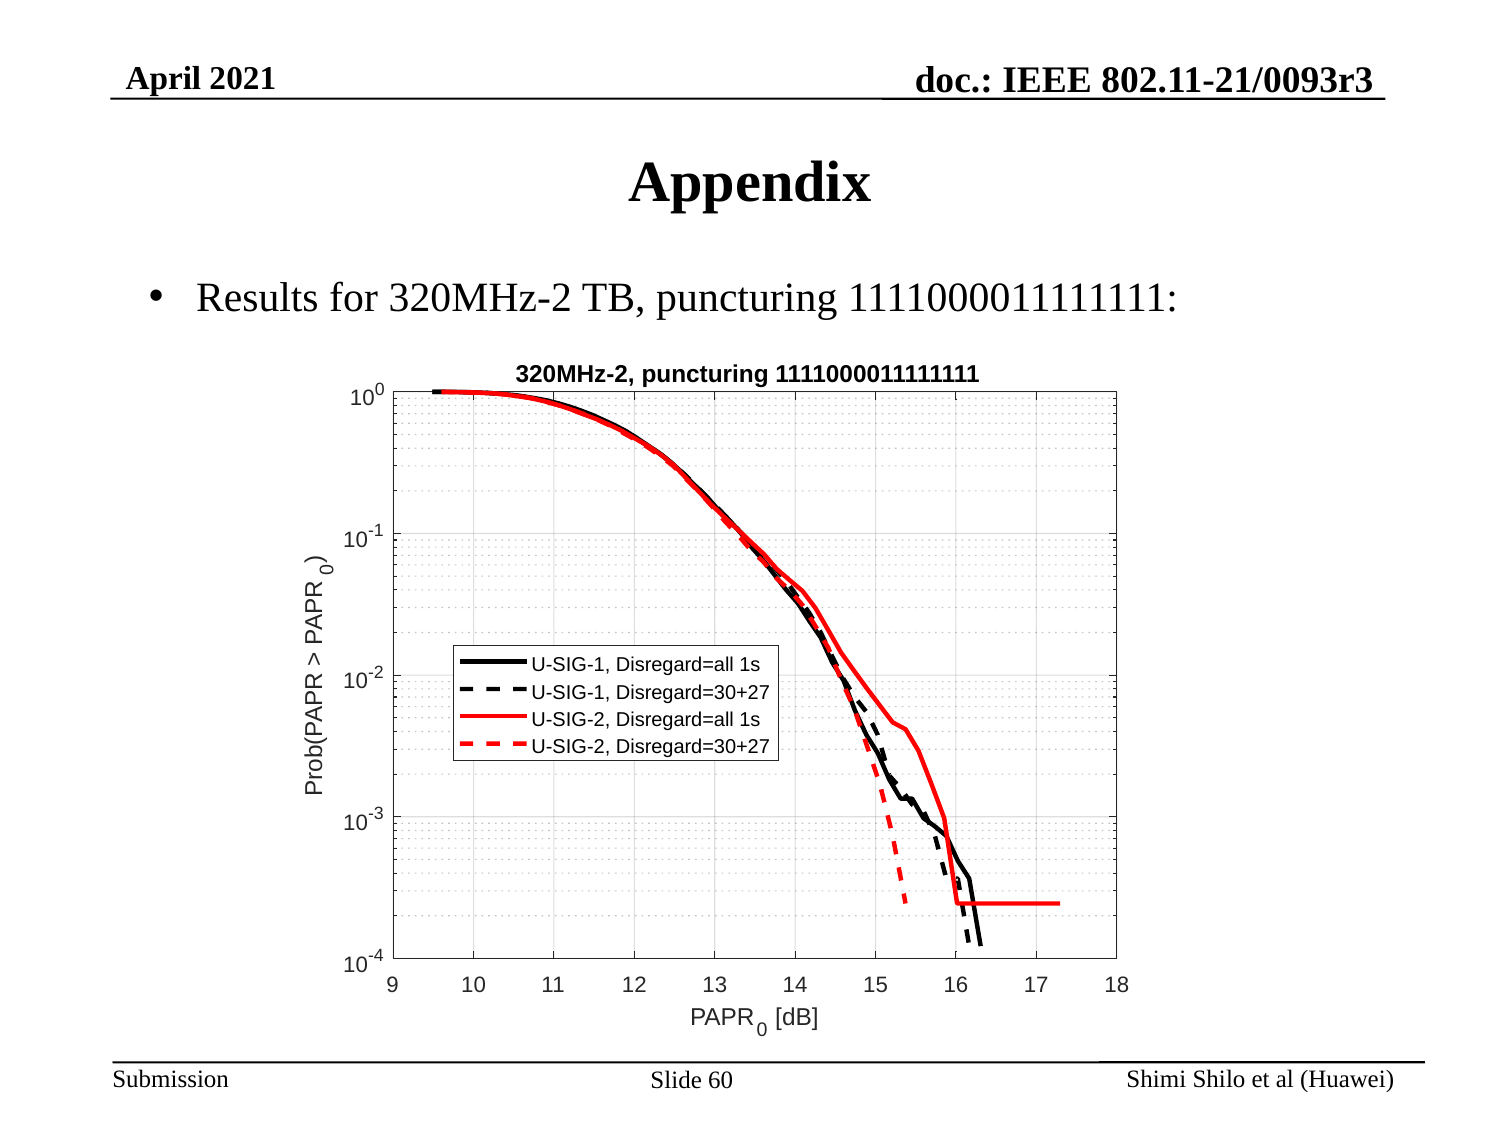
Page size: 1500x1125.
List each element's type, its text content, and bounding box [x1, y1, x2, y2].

list Results for 320MHz-2 TB, puncturing 1111000011111111: [124, 262, 1351, 1001]
picture [271, 339, 1204, 1039]
title Appendix [112, 133, 1388, 222]
